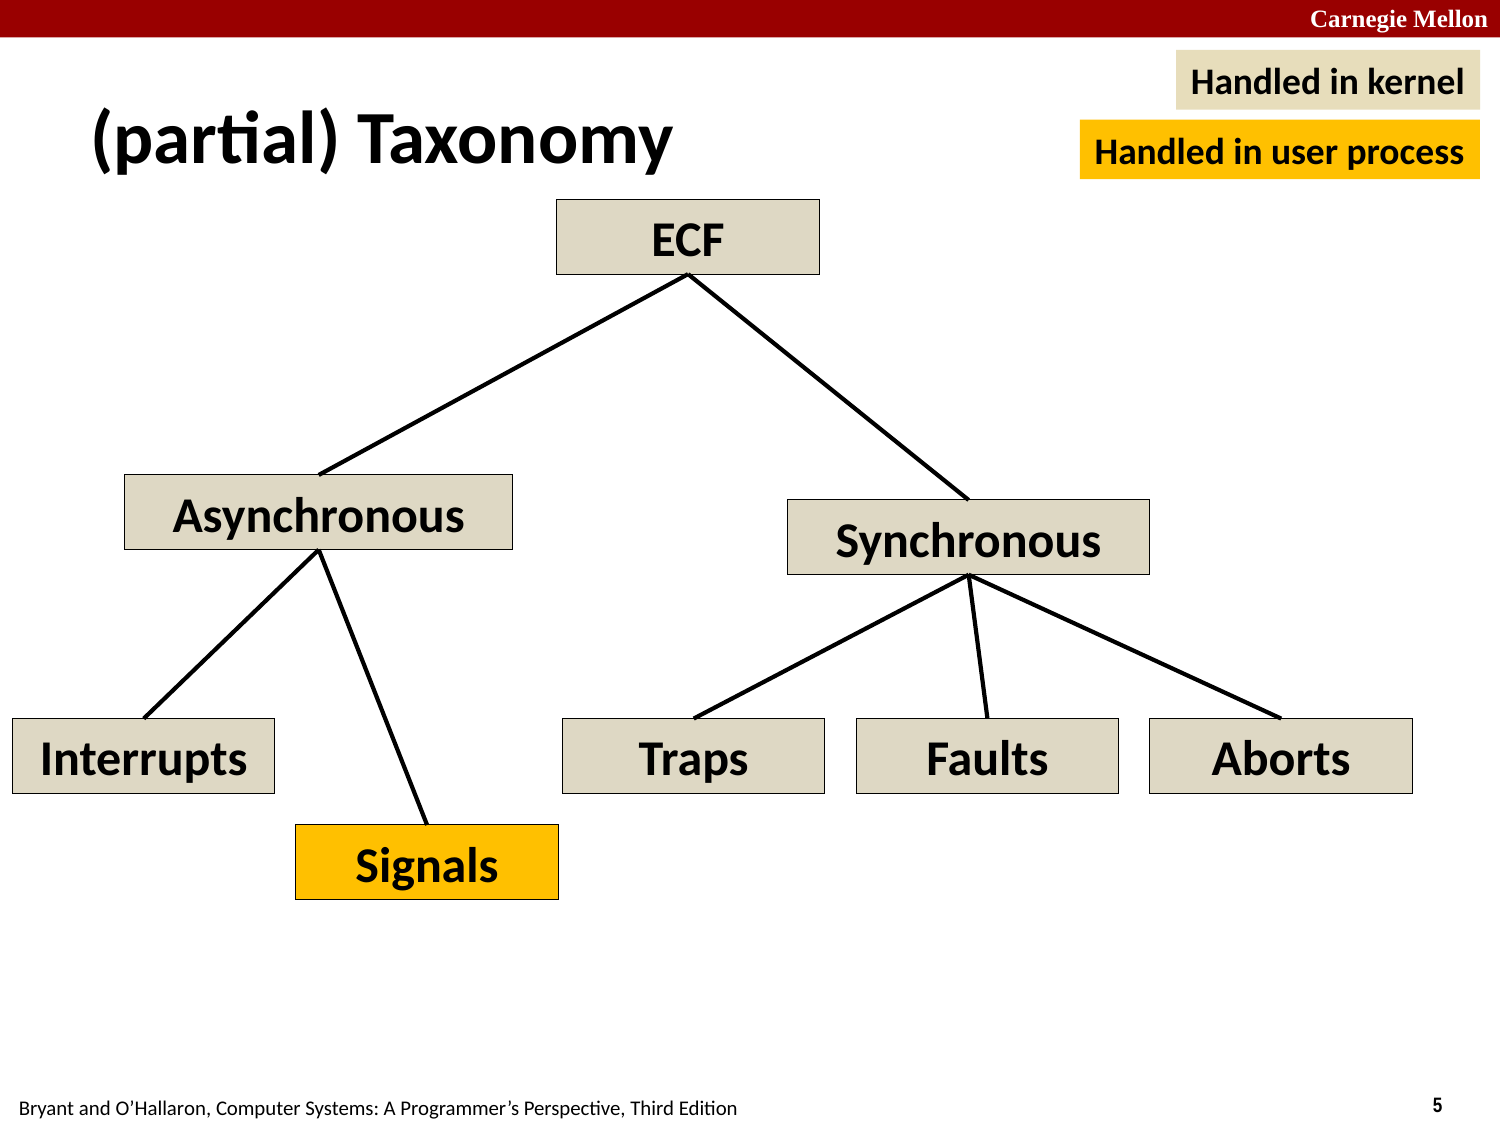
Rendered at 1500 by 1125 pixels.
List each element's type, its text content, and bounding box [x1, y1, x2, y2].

text_box Traps [562, 718, 825, 794]
text_box Handled in kernel [1176, 49, 1481, 110]
text_box Asynchronous [124, 474, 513, 550]
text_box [968, 575, 1282, 719]
text_box Interrupts [12, 718, 275, 794]
text_box Signals [295, 824, 559, 900]
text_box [693, 575, 965, 719]
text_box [143, 550, 317, 719]
text_box Faults [856, 727, 1119, 794]
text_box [318, 274, 686, 476]
text_box Aborts [1149, 718, 1413, 794]
title (partial) Taxonomy [58, 71, 1305, 197]
text_box ECF [556, 199, 820, 273]
text_box Handled in user process [1079, 119, 1480, 180]
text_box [687, 274, 969, 501]
text_box Synchronous [787, 499, 1150, 574]
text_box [318, 550, 428, 826]
